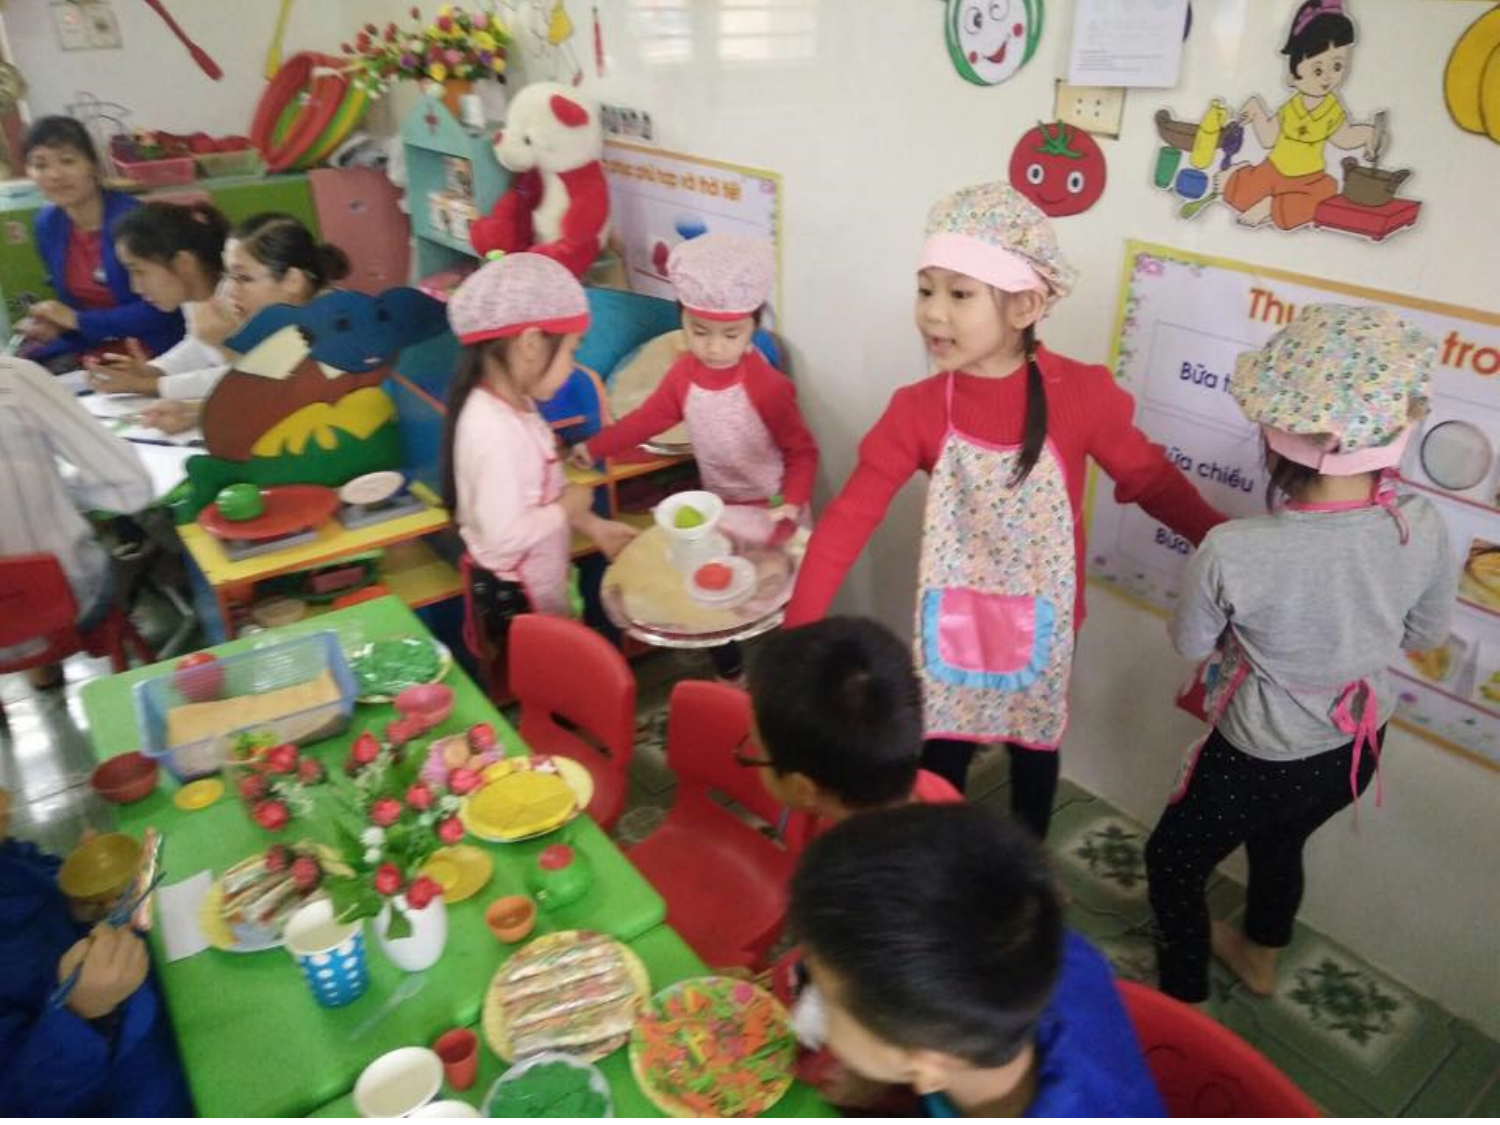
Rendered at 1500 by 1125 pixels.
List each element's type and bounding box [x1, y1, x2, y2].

list [0, 0, 1500, 1118]
